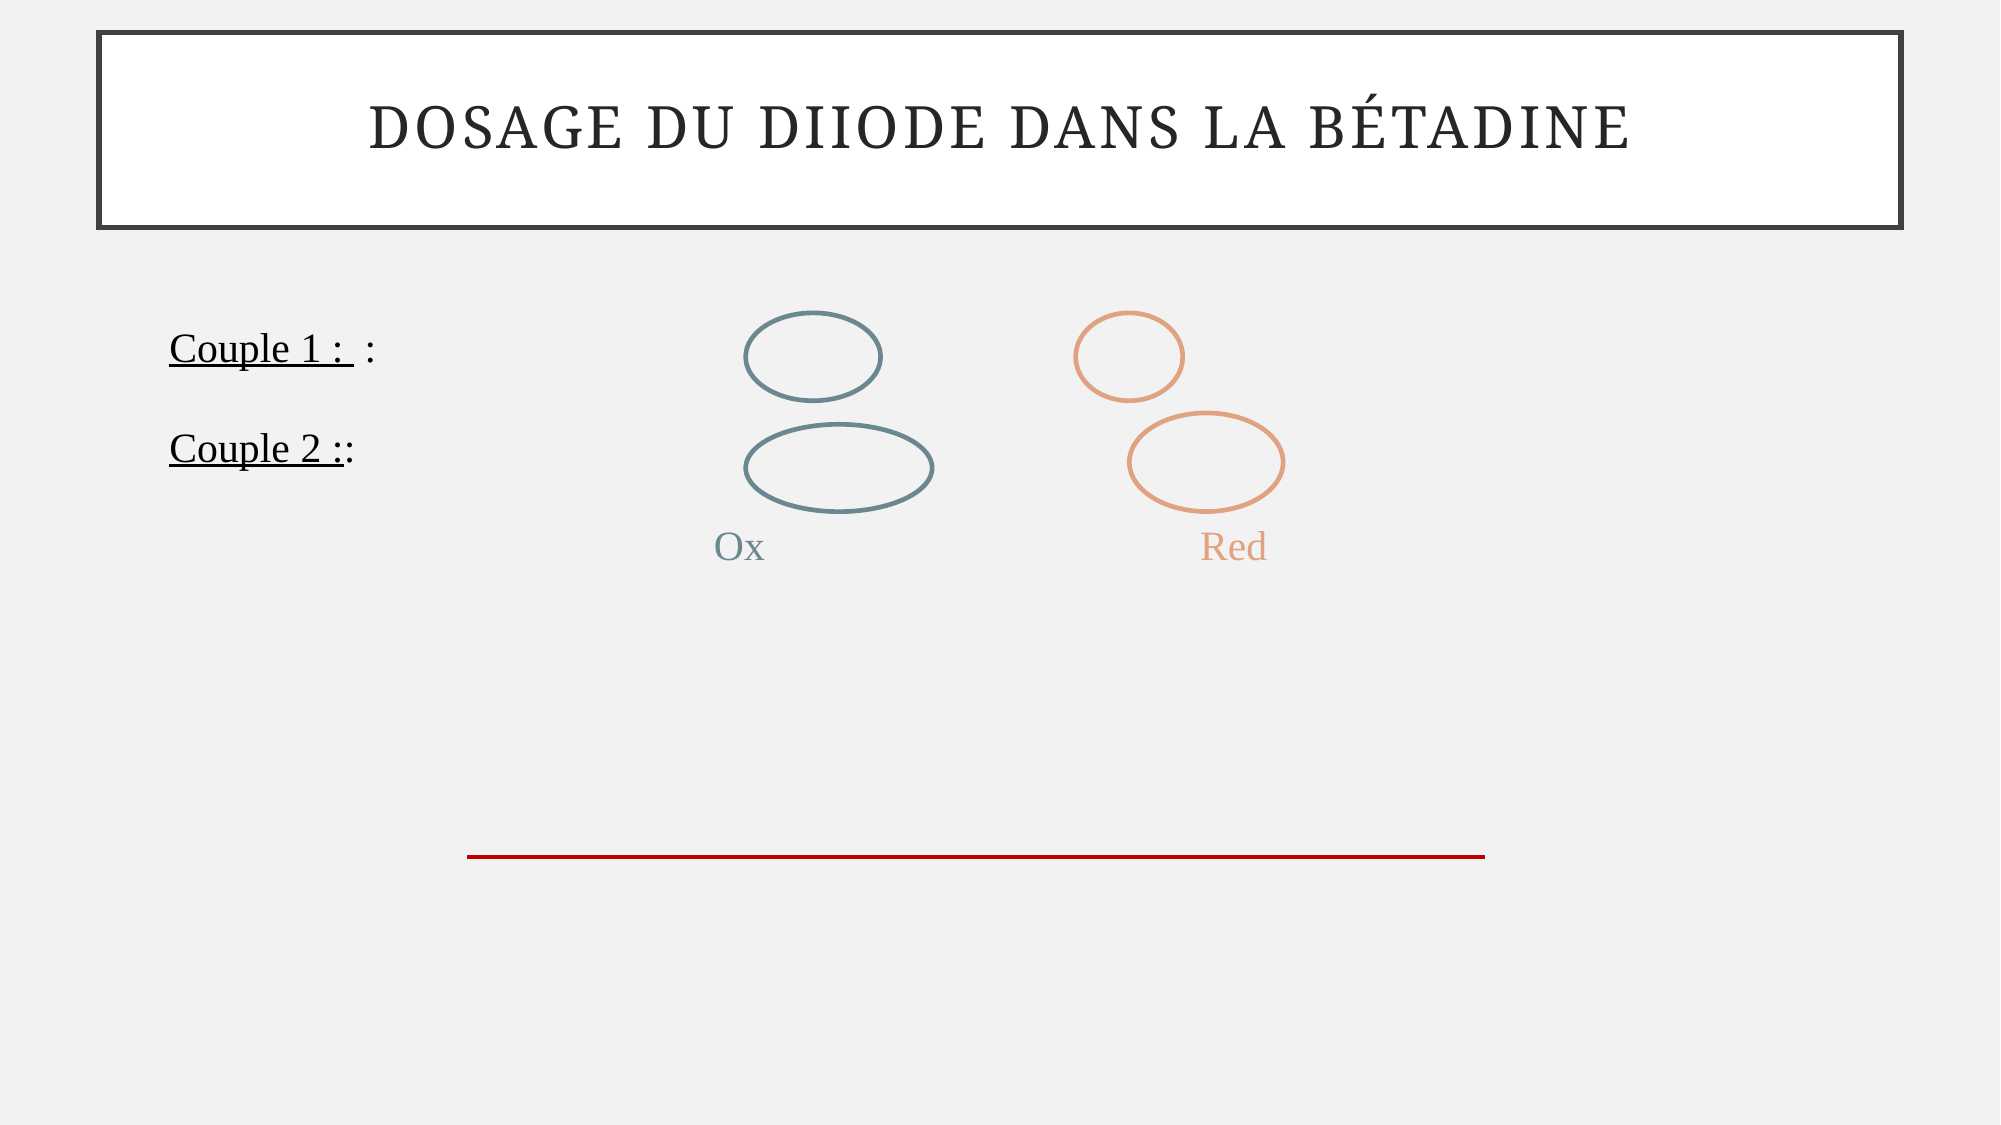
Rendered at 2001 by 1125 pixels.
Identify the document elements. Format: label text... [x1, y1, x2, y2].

text_box Ox [699, 511, 781, 577]
text_box [744, 423, 934, 513]
text_box [1074, 311, 1184, 402]
text_box [1128, 411, 1285, 511]
text_box [744, 311, 882, 402]
title Dosage du diiode dans la Bétadine [96, 30, 1904, 230]
text_box Red [1185, 511, 1283, 577]
